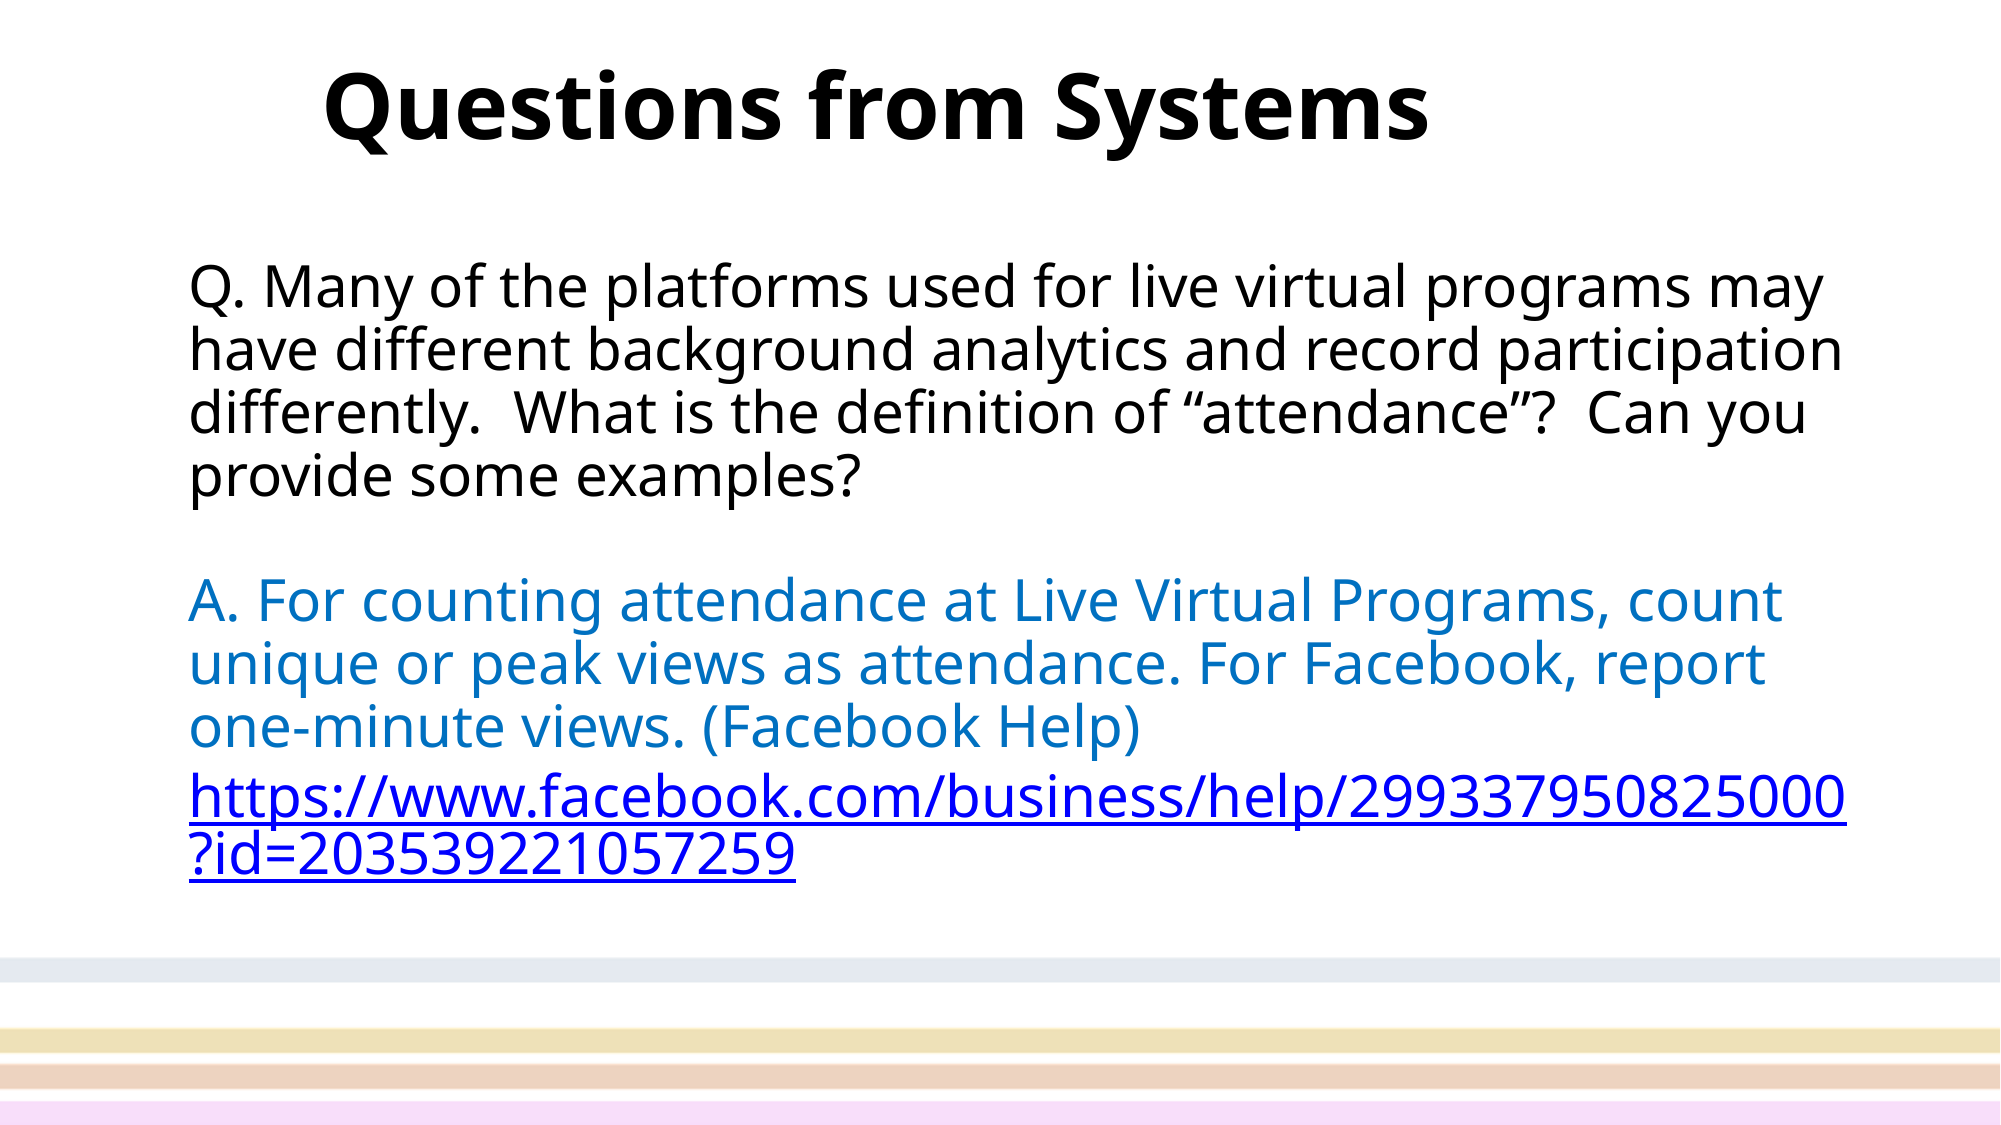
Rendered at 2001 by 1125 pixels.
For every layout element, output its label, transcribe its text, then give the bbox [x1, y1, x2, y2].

title Questions from Systems (p. 4) [137, 3, 1863, 217]
picture [0, 0, 2001, 1125]
list Q. Many of the platforms used for live virtual programs may have different background analytics and record participation differently. What is the definition of “attendance”? Can you provide some examples? A. For counting attendance at Live Virtual Programs, count unique or peak views as attendance. For Facebook, report one-minute views. (Facebook Help) https://www.facebook.com/business/help/299337950825000?id=203539221057259 [173, 187, 1863, 943]
